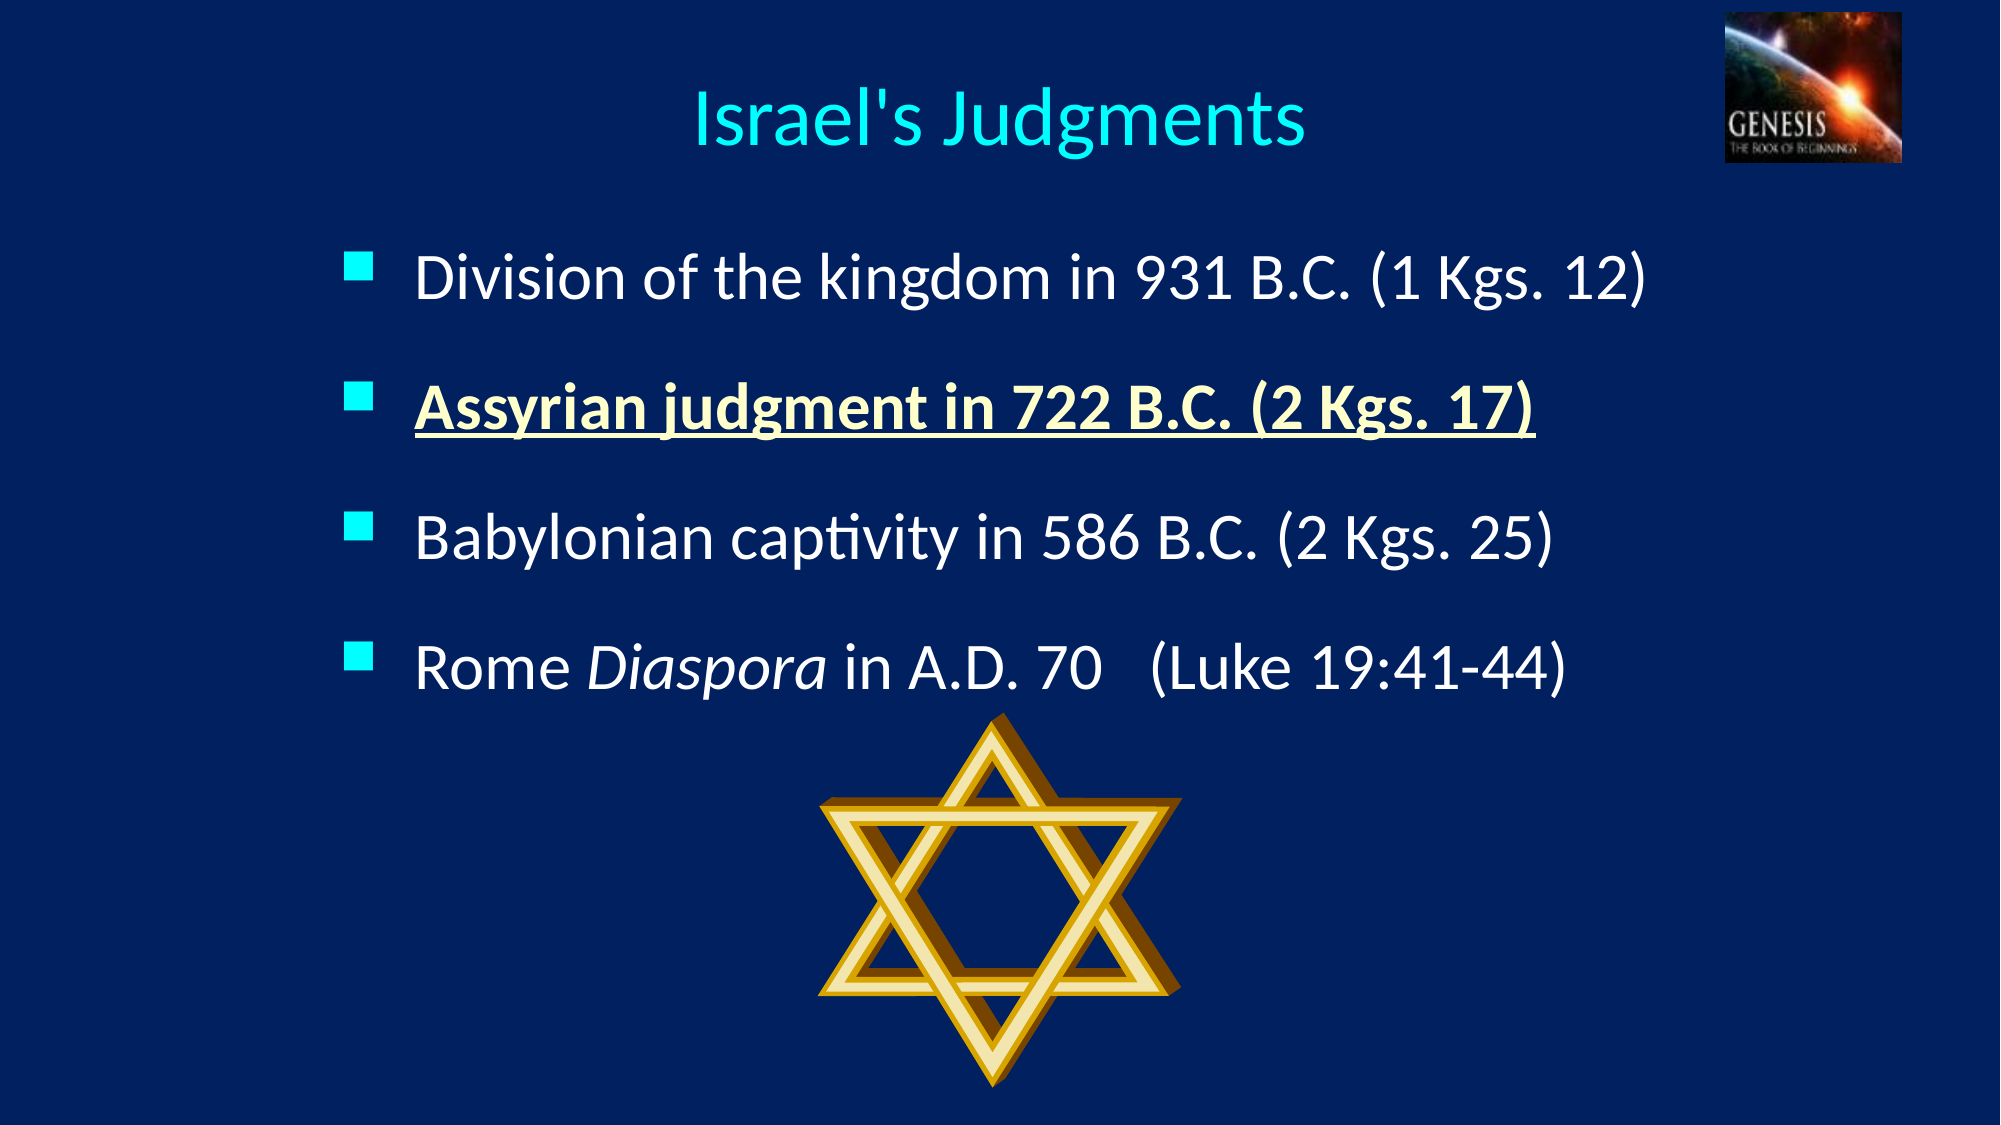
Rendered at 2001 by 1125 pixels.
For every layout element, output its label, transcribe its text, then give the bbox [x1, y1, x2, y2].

list Division of the kingdom in 931 B.C. (1 Kgs. 12) Assyrian judgment in 722 B.C. (2 Kgs. 17) Babylonian captivity in 586 B.C. (2 Kgs. 25) Rome Diaspora in A.D. 70 (Luke 19:41-44) [324, 224, 1676, 751]
title Israel's Judgments [362, 37, 1638, 188]
picture [1724, 12, 1902, 163]
picture [817, 712, 1183, 1088]
